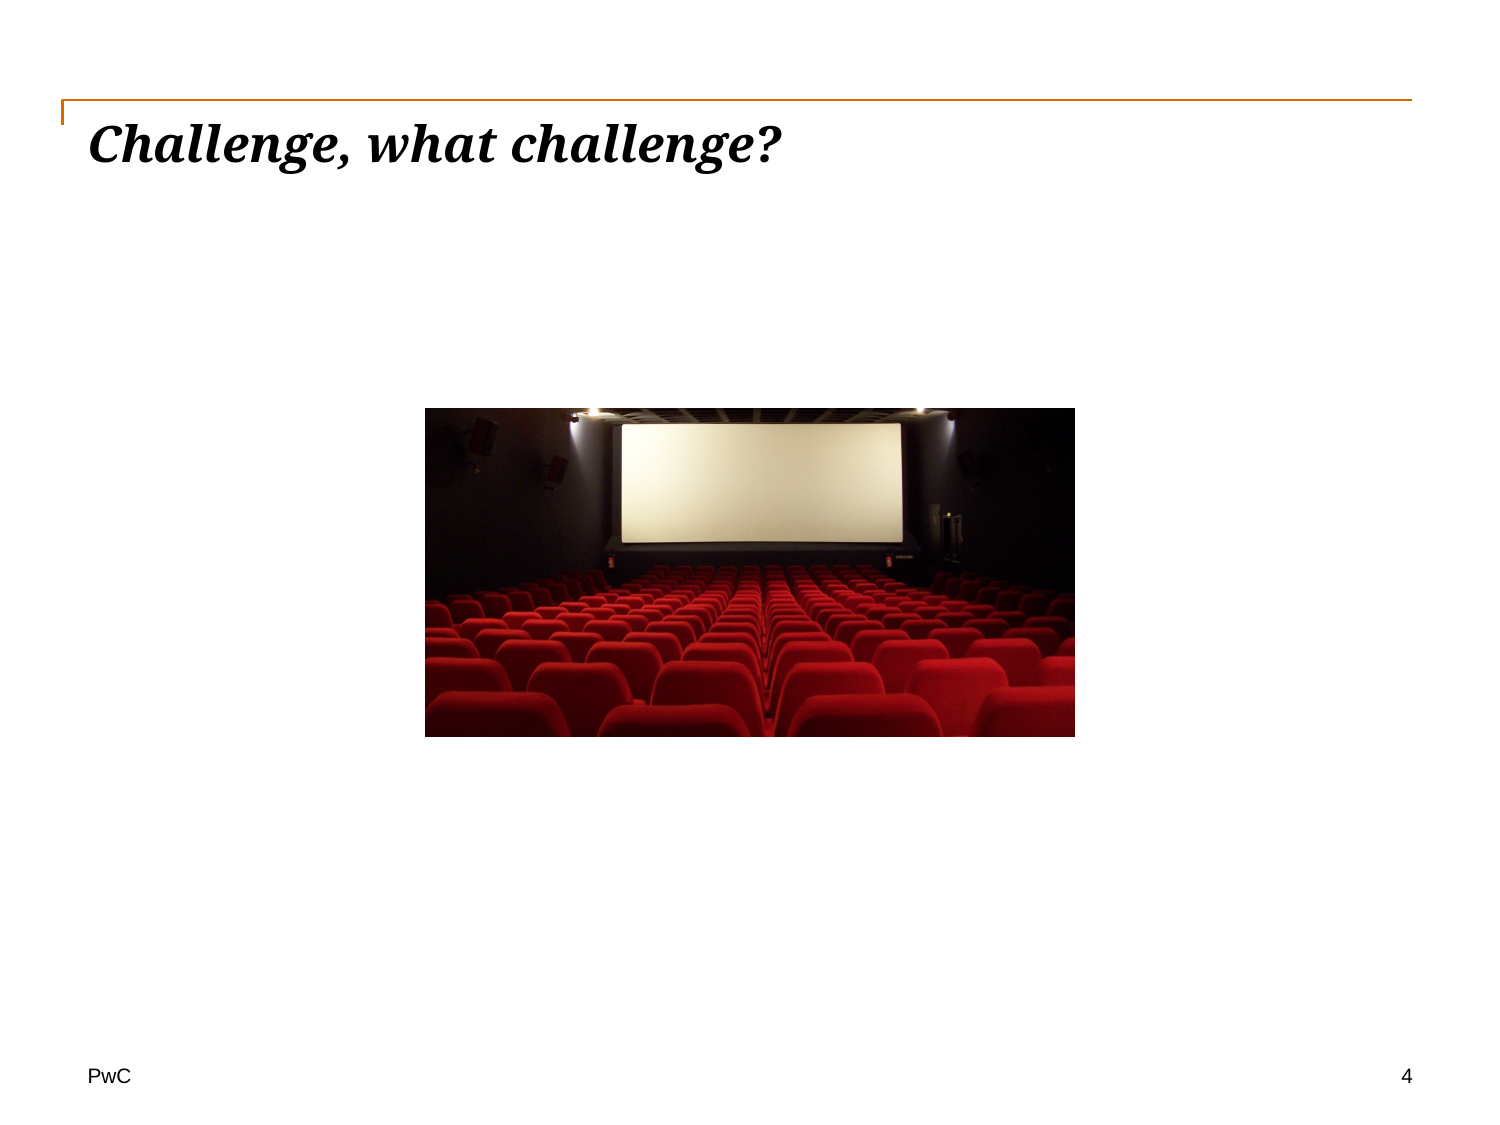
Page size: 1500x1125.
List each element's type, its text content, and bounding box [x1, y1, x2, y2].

slide_number 4 [1162, 1062, 1413, 1088]
title Challenge, what challenge? [87, 112, 1413, 263]
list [424, 408, 1076, 738]
